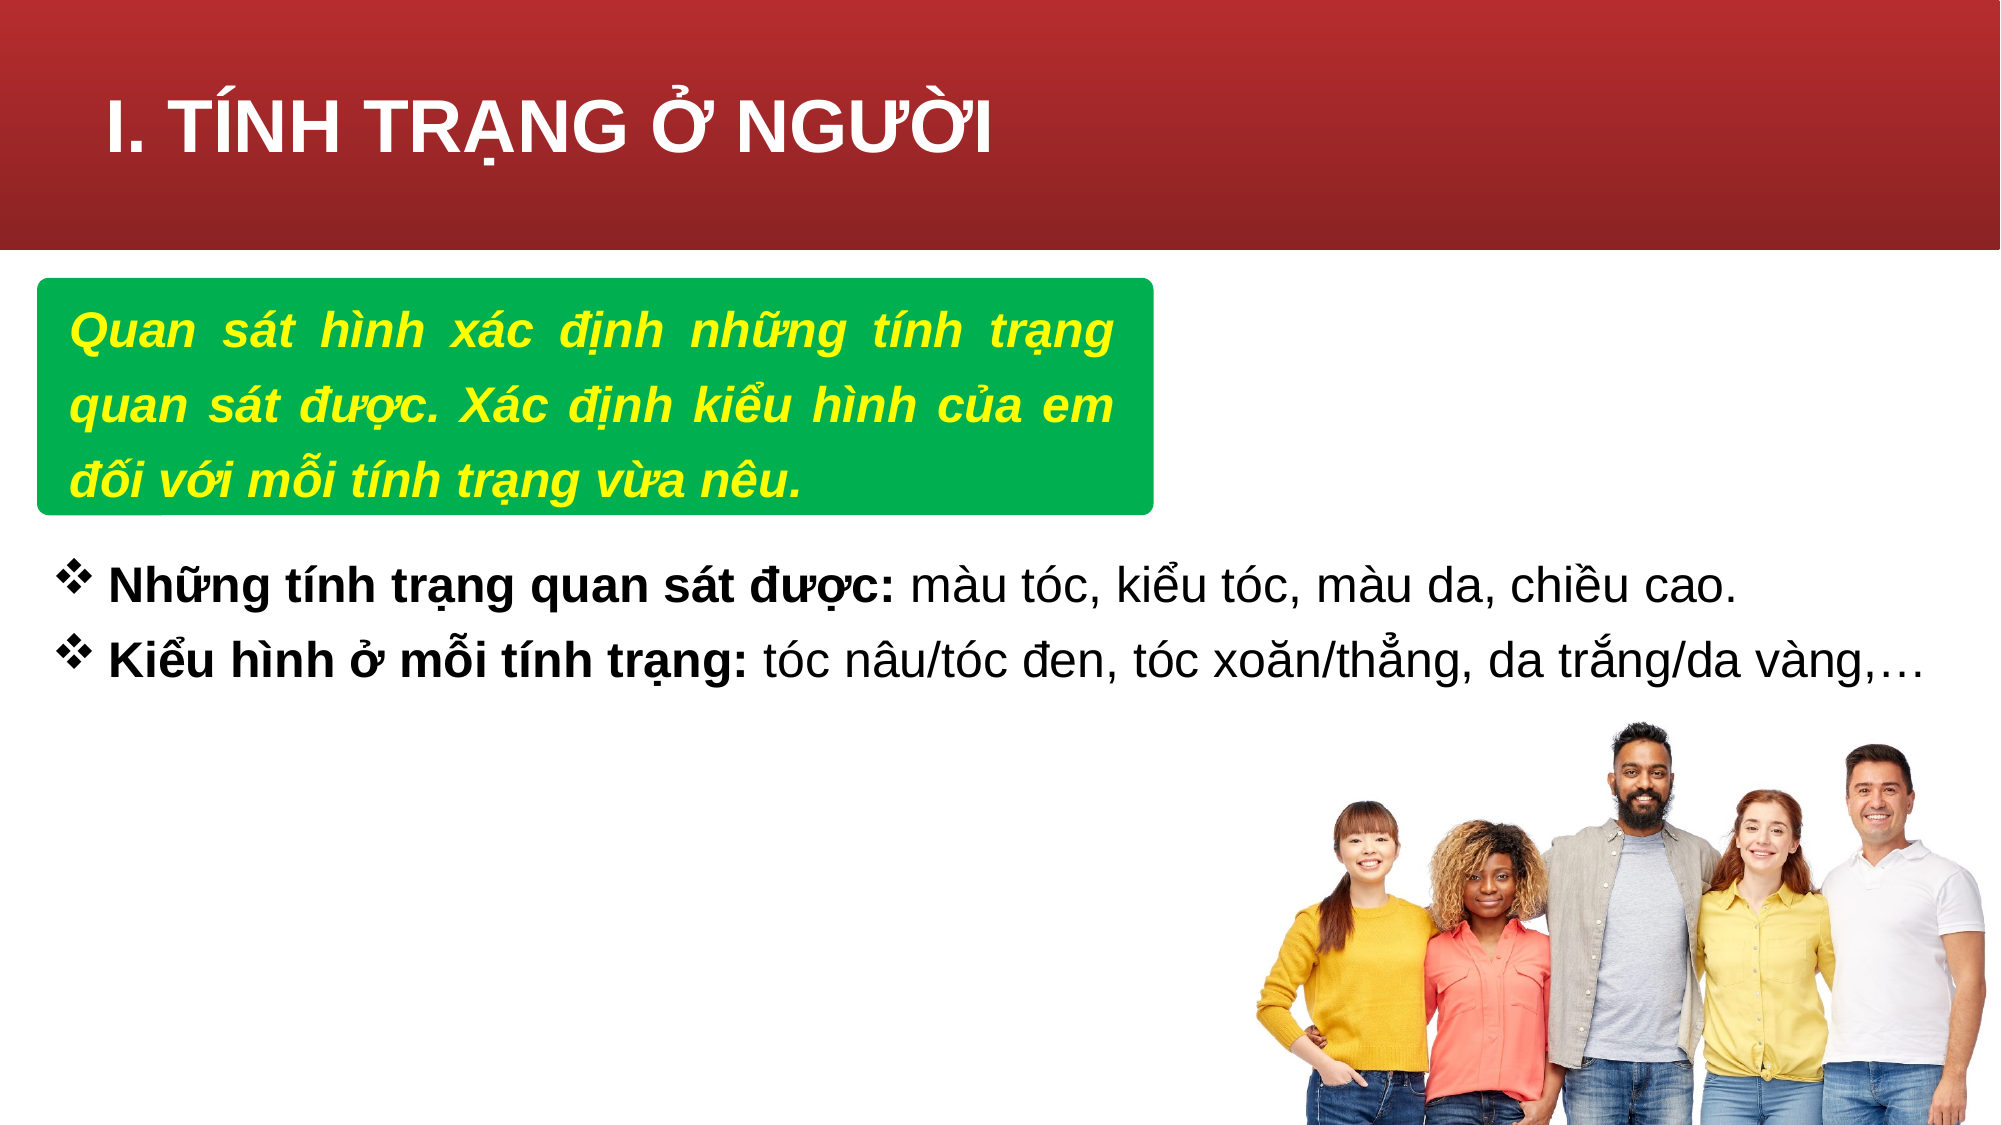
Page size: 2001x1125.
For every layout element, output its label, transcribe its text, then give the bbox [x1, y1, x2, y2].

title I. TÍNH TRẠNG Ở NGƯỜI [90, 19, 1825, 237]
picture [1244, 704, 2000, 1125]
text_box Những tính trạng quan sát được: màu tóc, kiểu tóc, màu da, chiều cao. Kiểu hình ở mỗi tính trạng: tóc nâu/tóc đen, tóc xoăn/thẳng, da trắng/da vàng,… [37, 530, 1973, 695]
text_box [36, 275, 1154, 516]
